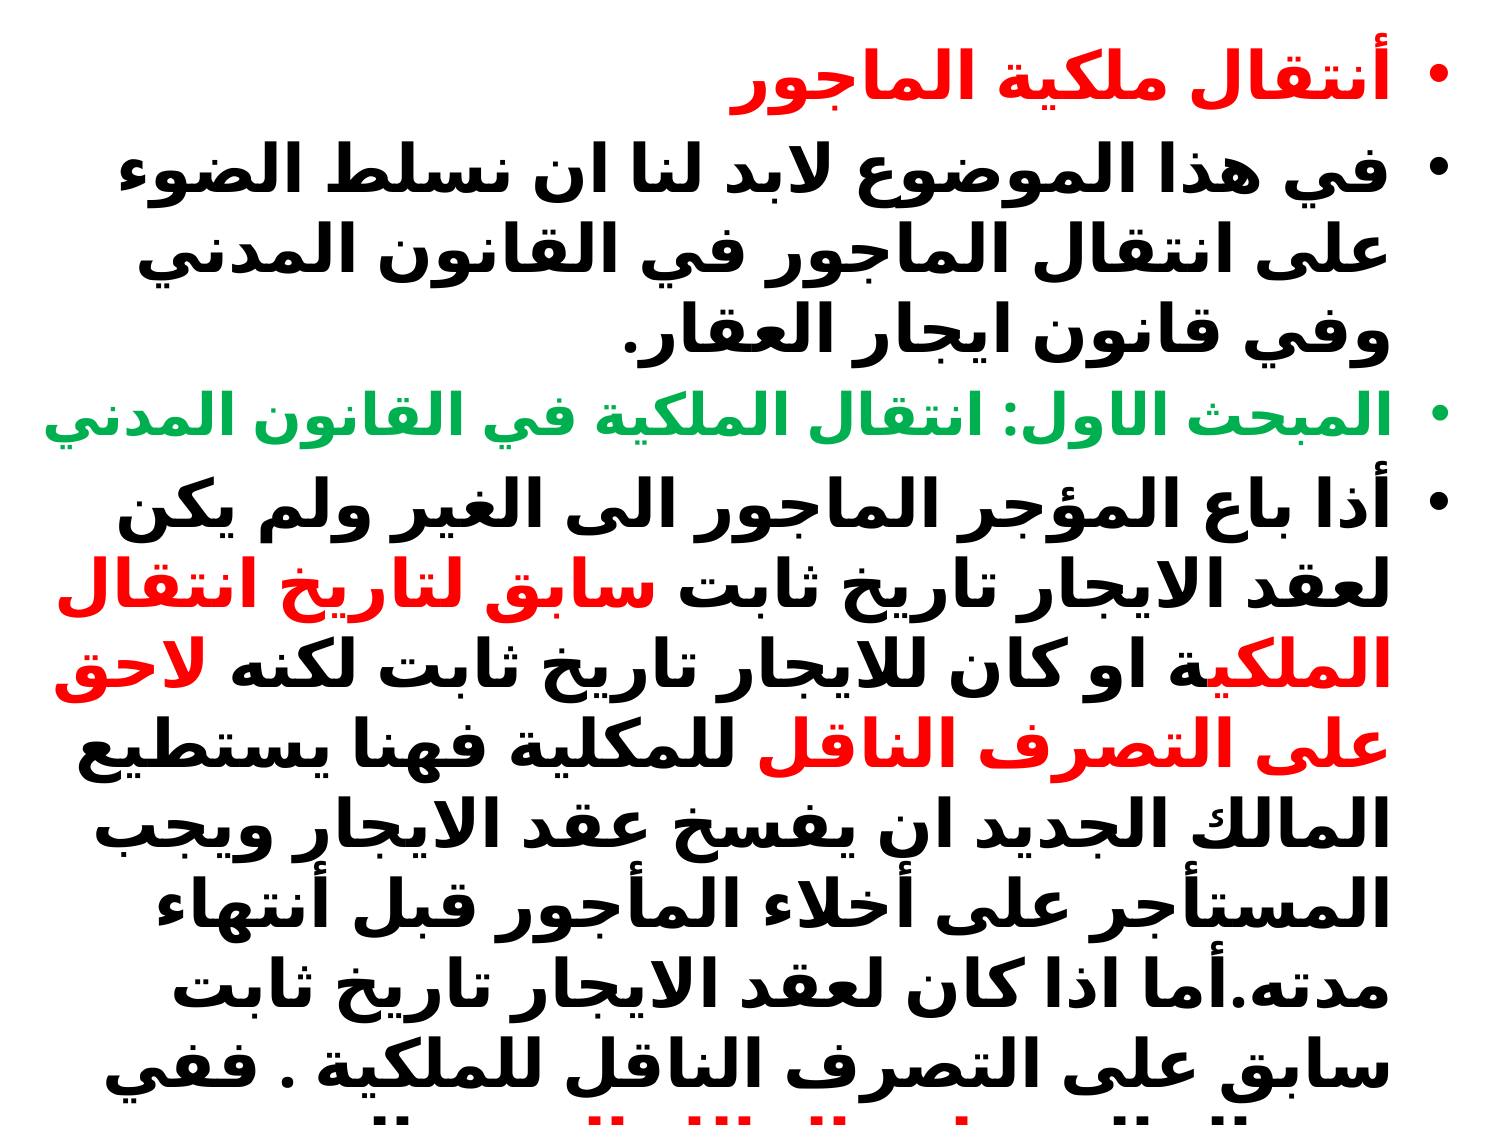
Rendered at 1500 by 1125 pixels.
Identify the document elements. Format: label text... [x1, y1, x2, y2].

list أنتقال ملكية الماجور في هذا الموضوع لابد لنا ان نسلط الضوء على انتقال الماجور في القانون المدني وفي قانون ايجار العقار. المبحث الاول: انتقال الملكية في القانون المدني أذا باع المؤجر الماجور الى الغير ولم يكن لعقد الايجار تاريخ ثابت سابق لتاريخ انتقال الملكية او كان للايجار تاريخ ثابت لكنه لاحق على التصرف الناقل للمكلية فهنا يستطيع المالك الجديد ان يفسخ عقد الايجار ويجب المستأجر على أخلاء المأجور قبل أنتهاء مدته.أما اذا كان لعقد الايجار تاريخ ثابت سابق على التصرف الناقل للملكية . ففي هذه الحالة يخلف المالك الجديد المؤجر في جميع حقوقه والتزاماته المتولده عن عقد الايجار.وكذلك الحال أذا لم يكن لعقد الايجار تاريخ ثابت لكن المالك الجديد تمسك به. [0, 24, 1466, 1125]
